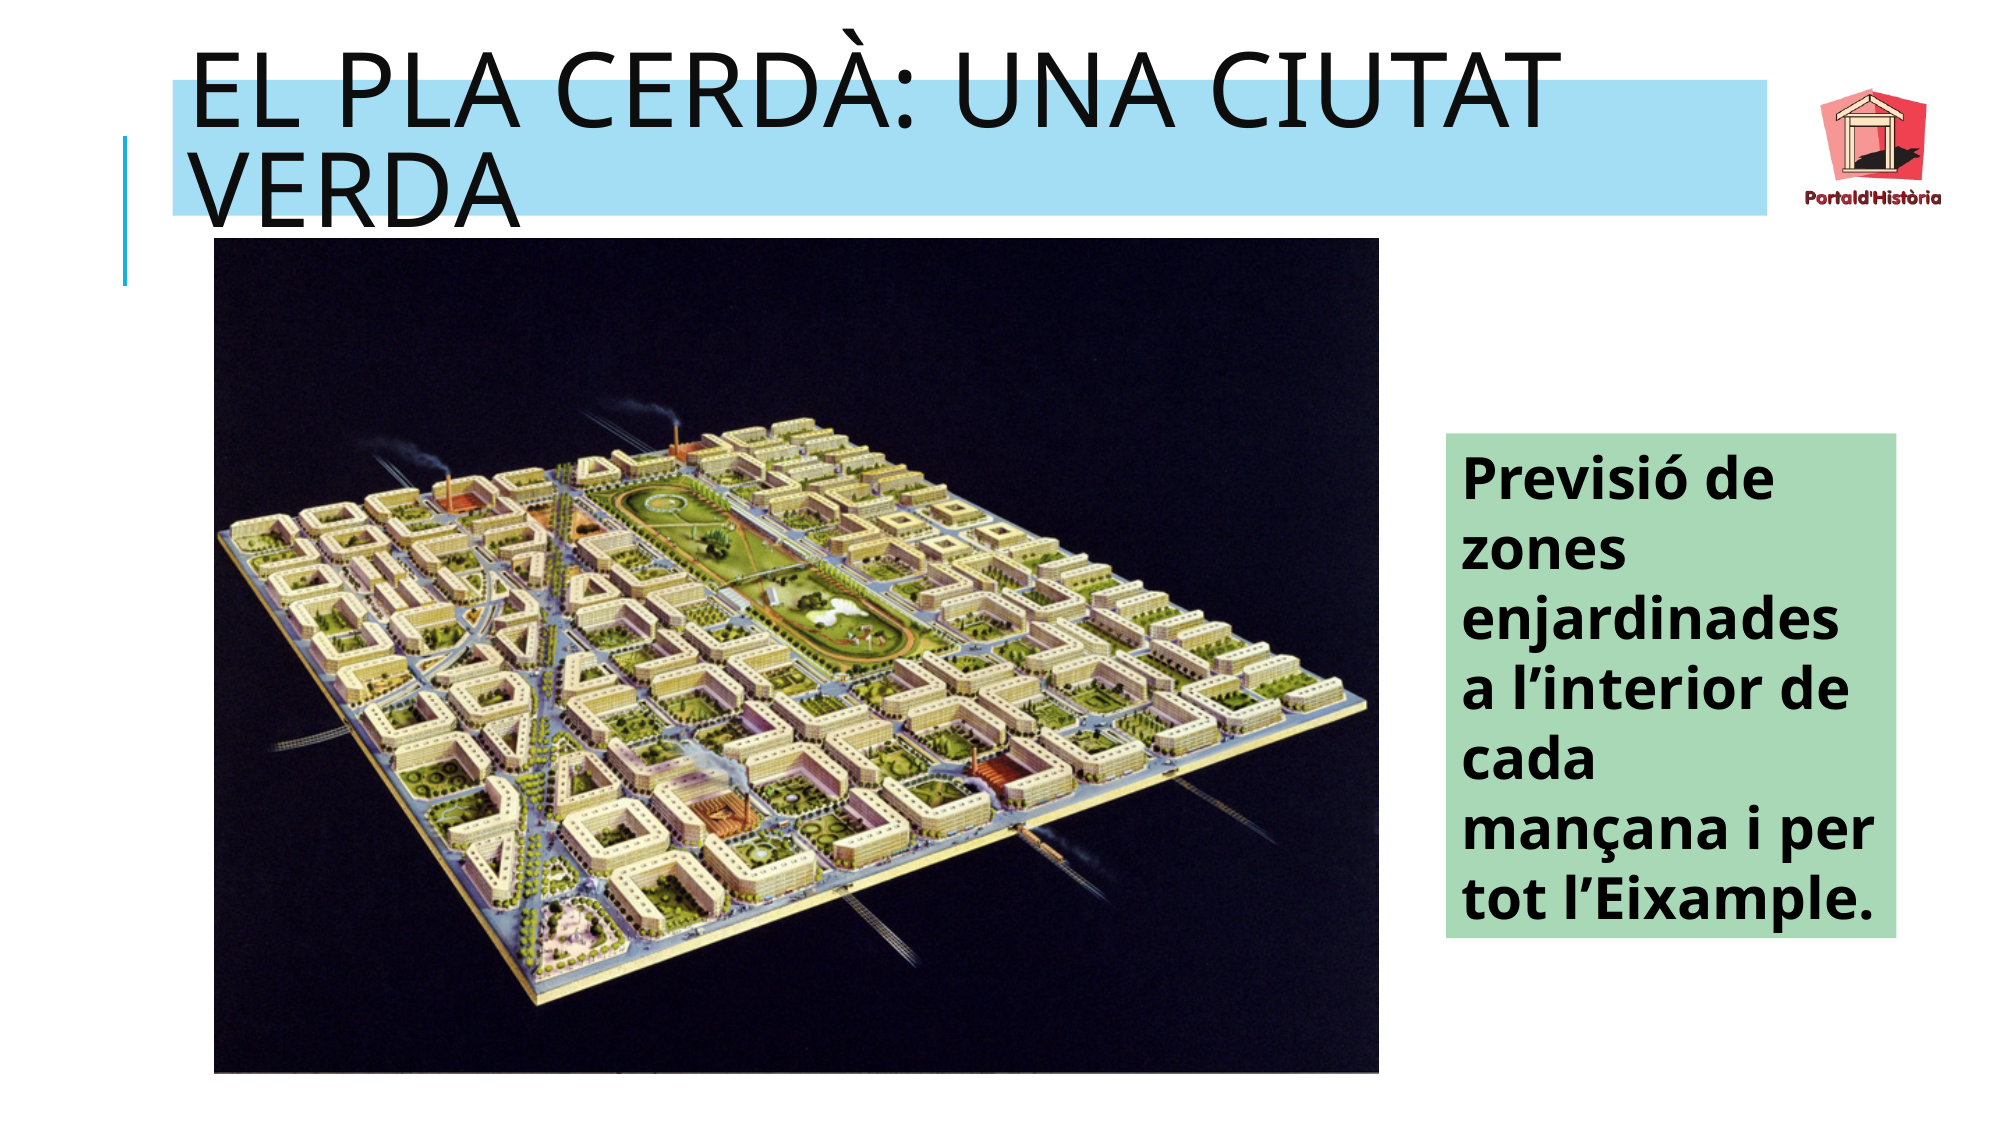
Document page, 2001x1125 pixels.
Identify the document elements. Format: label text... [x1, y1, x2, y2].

text_box Previsió de zones enjardinades a l’interior de cada mançana i per tot l’Eixample. [1446, 433, 1897, 939]
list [214, 238, 1379, 1074]
picture [1802, 76, 1943, 216]
title El pla cerdà: Una ciutat verda [172, 79, 1768, 216]
